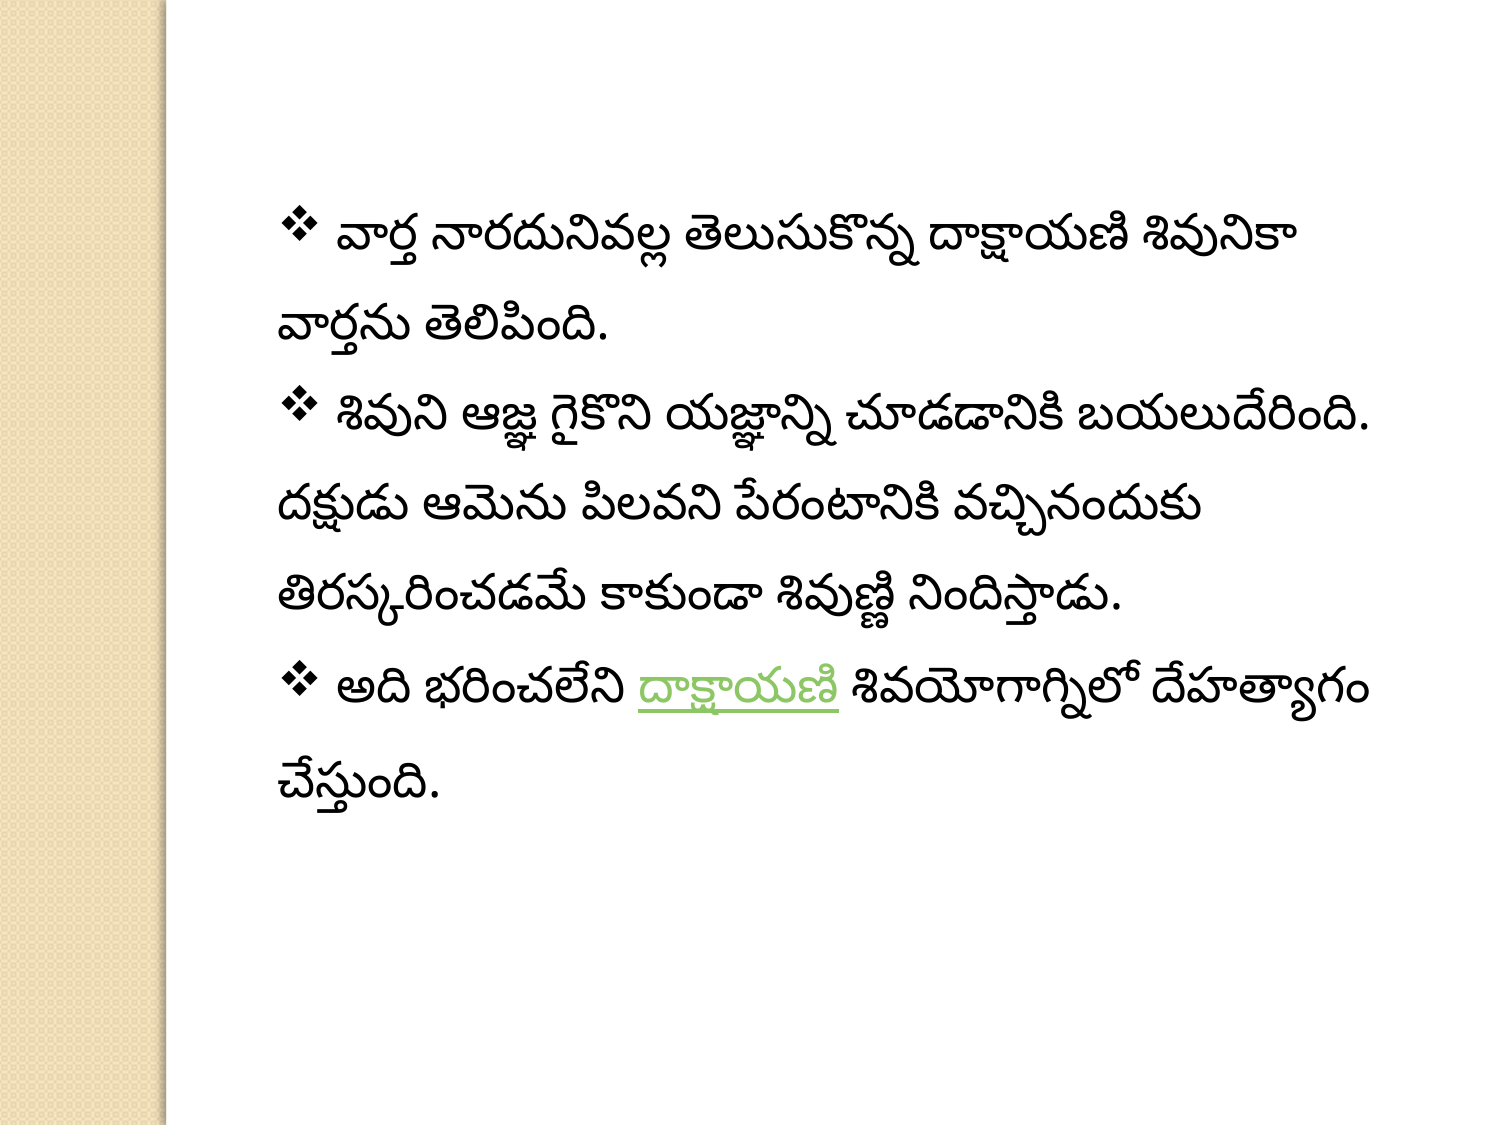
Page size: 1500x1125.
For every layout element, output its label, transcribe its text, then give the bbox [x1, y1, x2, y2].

text_box వార్త నారదునివల్ల తెలుసుకొన్న దాక్షాయణి శివునికా వార్తను తెలిపింది. శివుని ఆజ్ఞ గైకొని యజ్ఞాన్ని చూడడానికి బయలుదేరింది. దక్షుడు ఆమెను పిలవని పేరంటానికి వచ్చినందుకు తిరస్కరించడమే కాకుండా శివుణ్ణి నిందిస్తాడు. అది భరించలేని దాక్షాయణి శివయోగాగ్నిలో దేహత్యాగం చేస్తుంది. [262, 162, 1438, 816]
